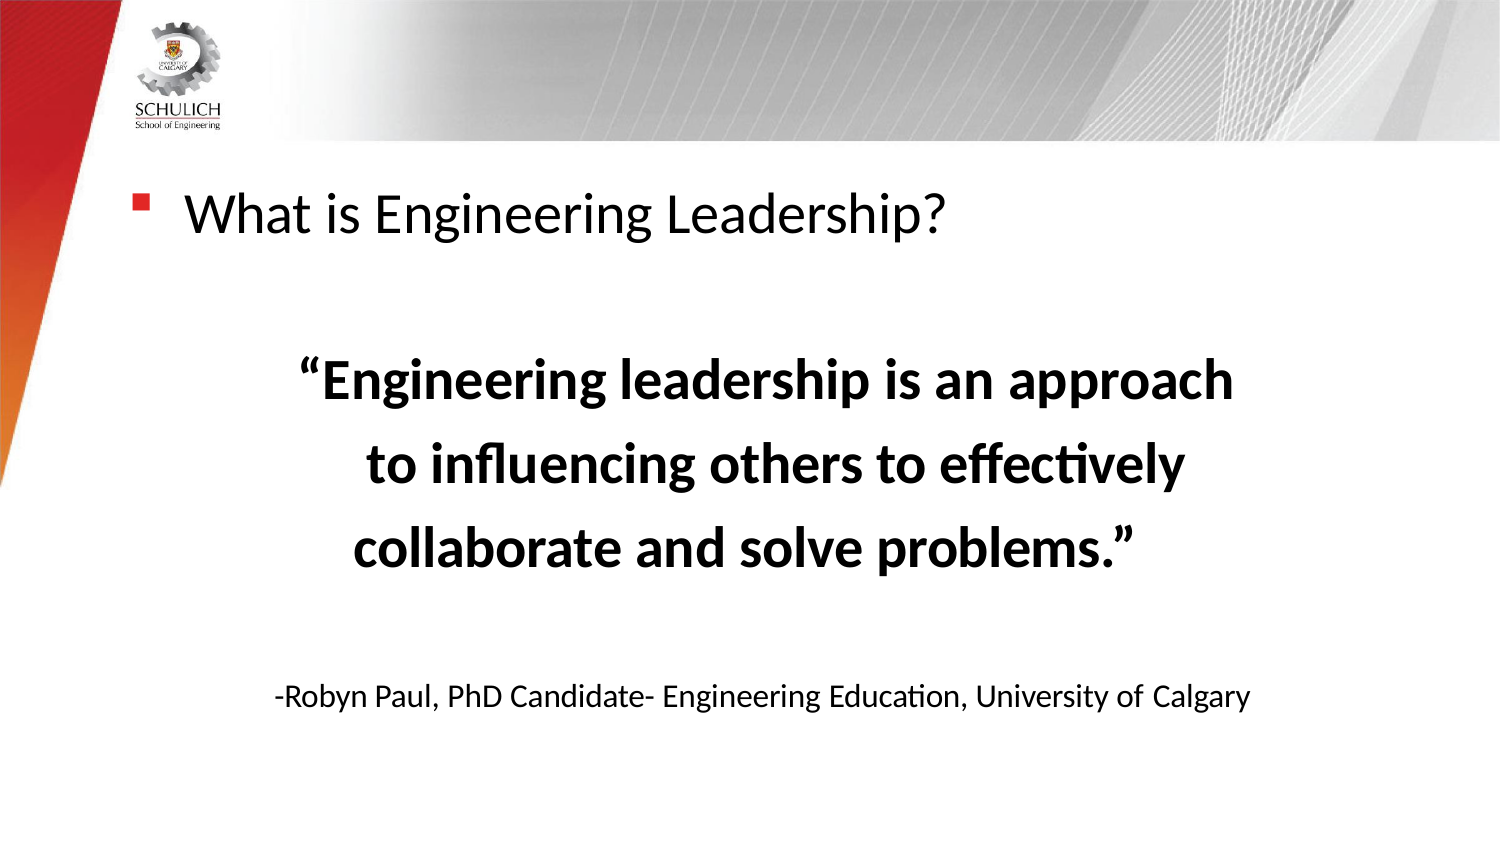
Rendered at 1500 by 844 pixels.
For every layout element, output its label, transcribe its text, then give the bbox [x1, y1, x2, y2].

text_box What is Engineering Leadership? “Engineering leadership is an approach to influencing others to effectively collaborate and solve problems.” [125, 172, 1243, 580]
picture [0, 0, 1500, 490]
text_box -Robyn Paul, PhD Candidate- Engineering Education, University of Calgary [272, 672, 1266, 715]
